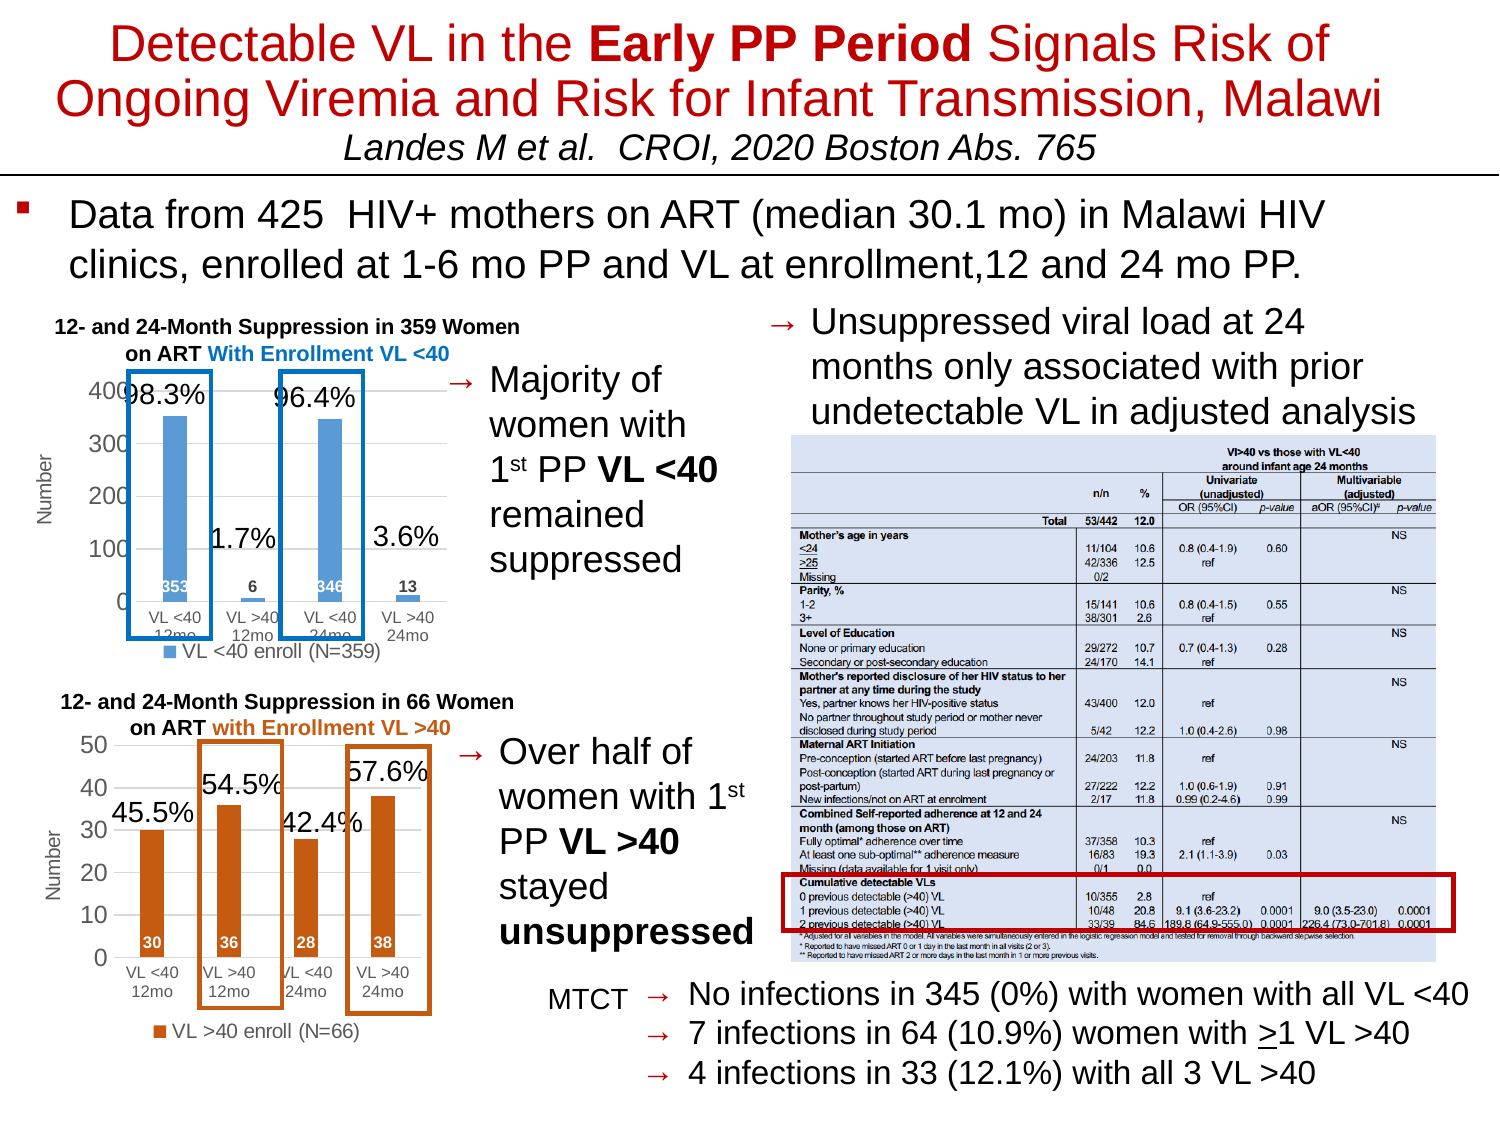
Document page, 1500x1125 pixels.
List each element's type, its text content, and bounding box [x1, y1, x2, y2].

text_box Over half of women with 1st PP VL >40 stayed unsuppressed [541, 719, 777, 959]
text_box Data from 425 HIV+ mothers on ART (median 30.1 mo) in Malawi HIV clinics, enrolled at 1-6 mo PP and VL at enrollment,12 and 24 mo PP. [0, 179, 1452, 295]
text_box Majority of women with 1st PP VL <40 remained suppressed [547, 348, 746, 588]
title Detectable VL in the Early PP Period Signals Risk of Ongoing Viremia and Risk for Infant Transmission, Malawi Landes M et al. CROI, 2020 Boston Abs. 765 [34, 0, 1406, 174]
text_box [532, 964, 1496, 1101]
text_box [1436, 874, 1455, 931]
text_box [16, 679, 541, 1078]
picture [791, 434, 1436, 962]
text_box [782, 874, 791, 931]
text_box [16, 305, 547, 698]
text_box Unsuppressed viral load at 24 months only associated with prior undetectable VL in adjusted analysis [748, 289, 1434, 440]
